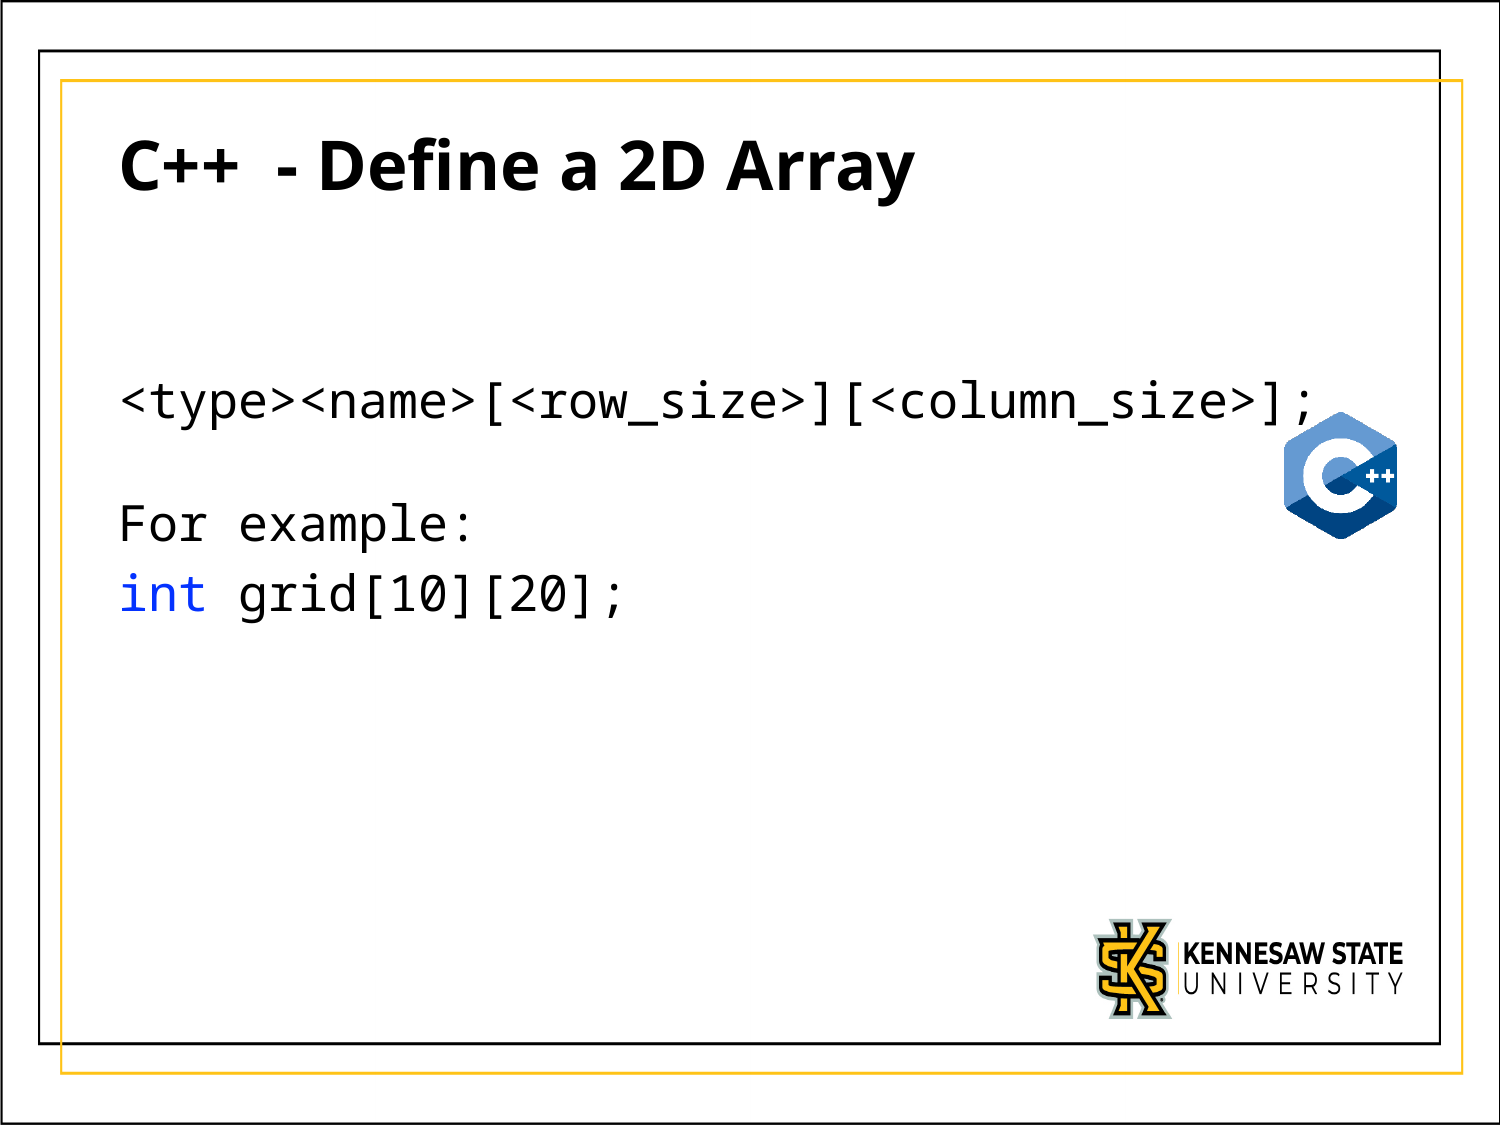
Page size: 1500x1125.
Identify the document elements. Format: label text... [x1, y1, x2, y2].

picture [0, 0, 1500, 1125]
list <type><name>[<row_size>][<column_size>]; For example: int grid[10][20]; [103, 299, 1397, 1014]
title C++ - Define a 2D Array [103, 59, 1397, 278]
